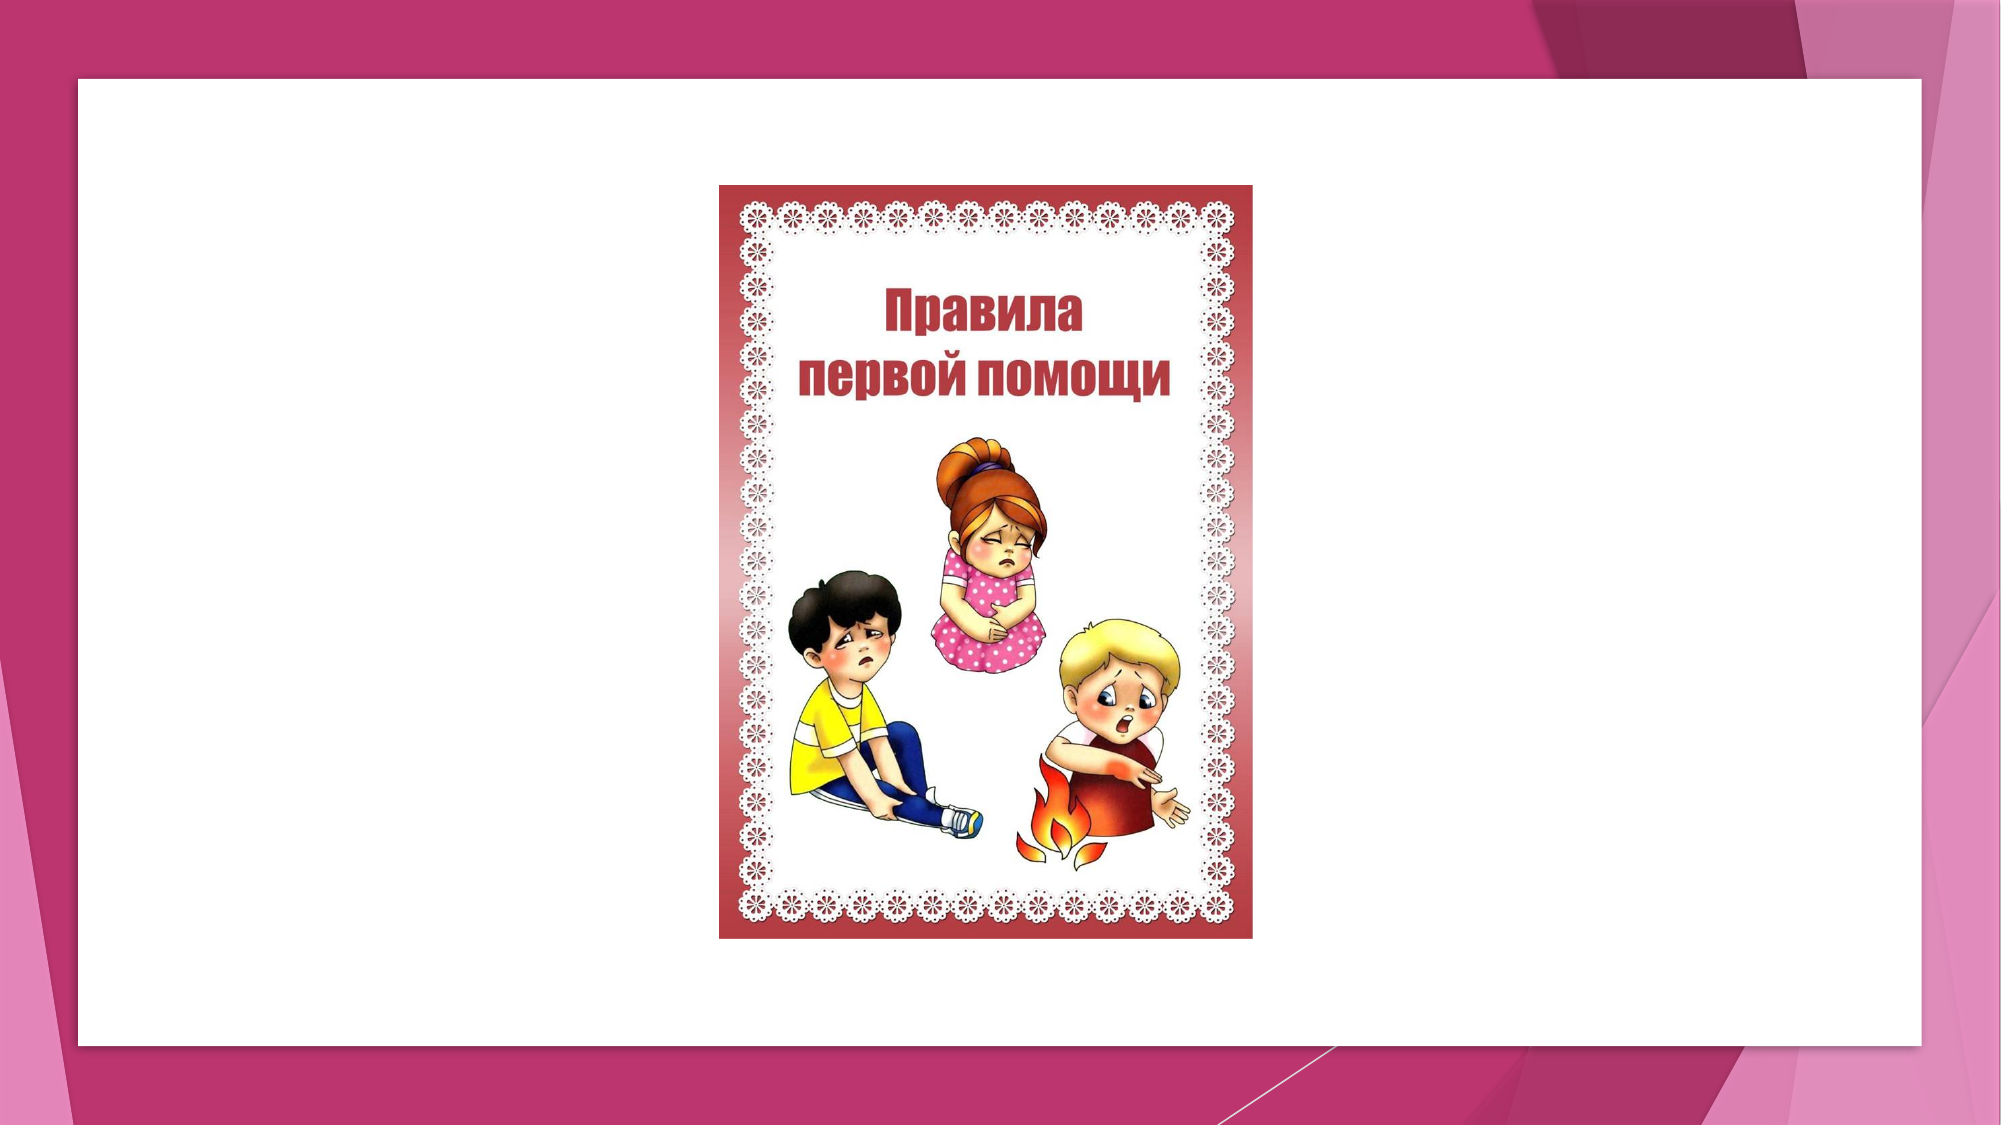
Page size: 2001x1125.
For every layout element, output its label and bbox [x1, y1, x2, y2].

picture [719, 184, 1253, 939]
text_box [0, 0, 2000, 1125]
